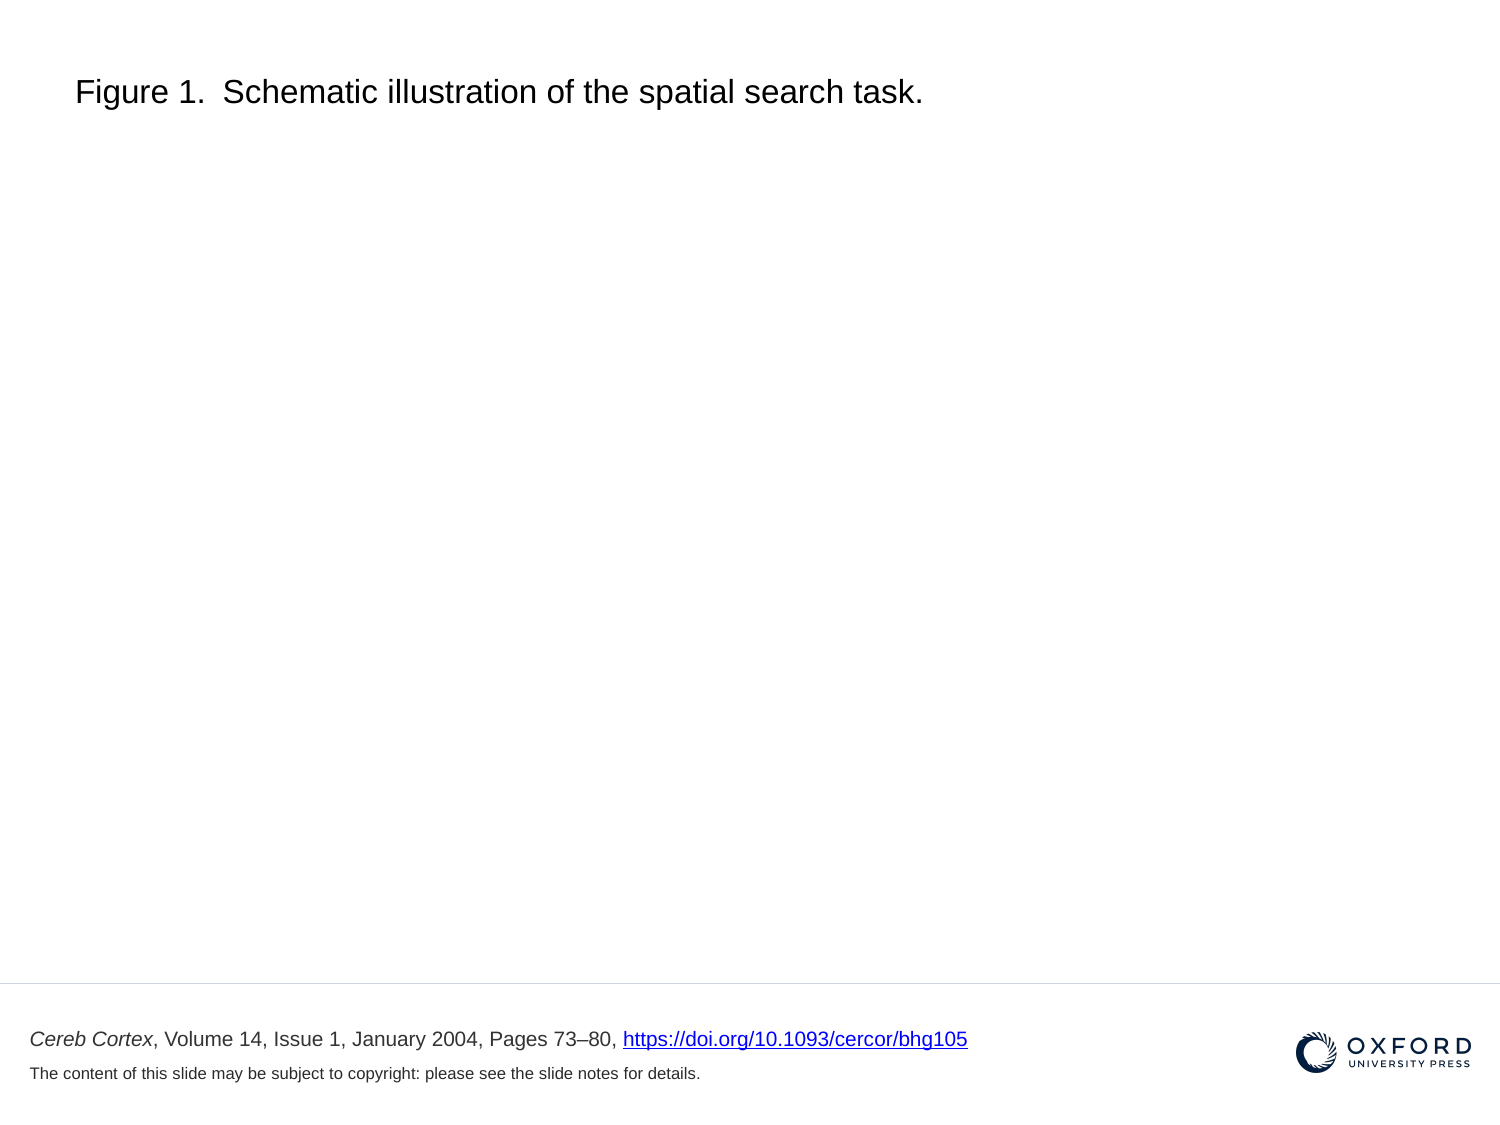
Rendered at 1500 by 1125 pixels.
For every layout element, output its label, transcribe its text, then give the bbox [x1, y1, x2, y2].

footer Cereb Cortex, Volume 14, Issue 1, January 2004, Pages 73–80, https://doi.org/10.1093/cercor/bhg105 The content of this slide may be subject to copyright: please see the slide notes for details. [0, 983, 1260, 1125]
title Figure 1. Schematic illustration of the spatial search task. [75, 69, 1078, 171]
picture [1296, 1032, 1471, 1073]
